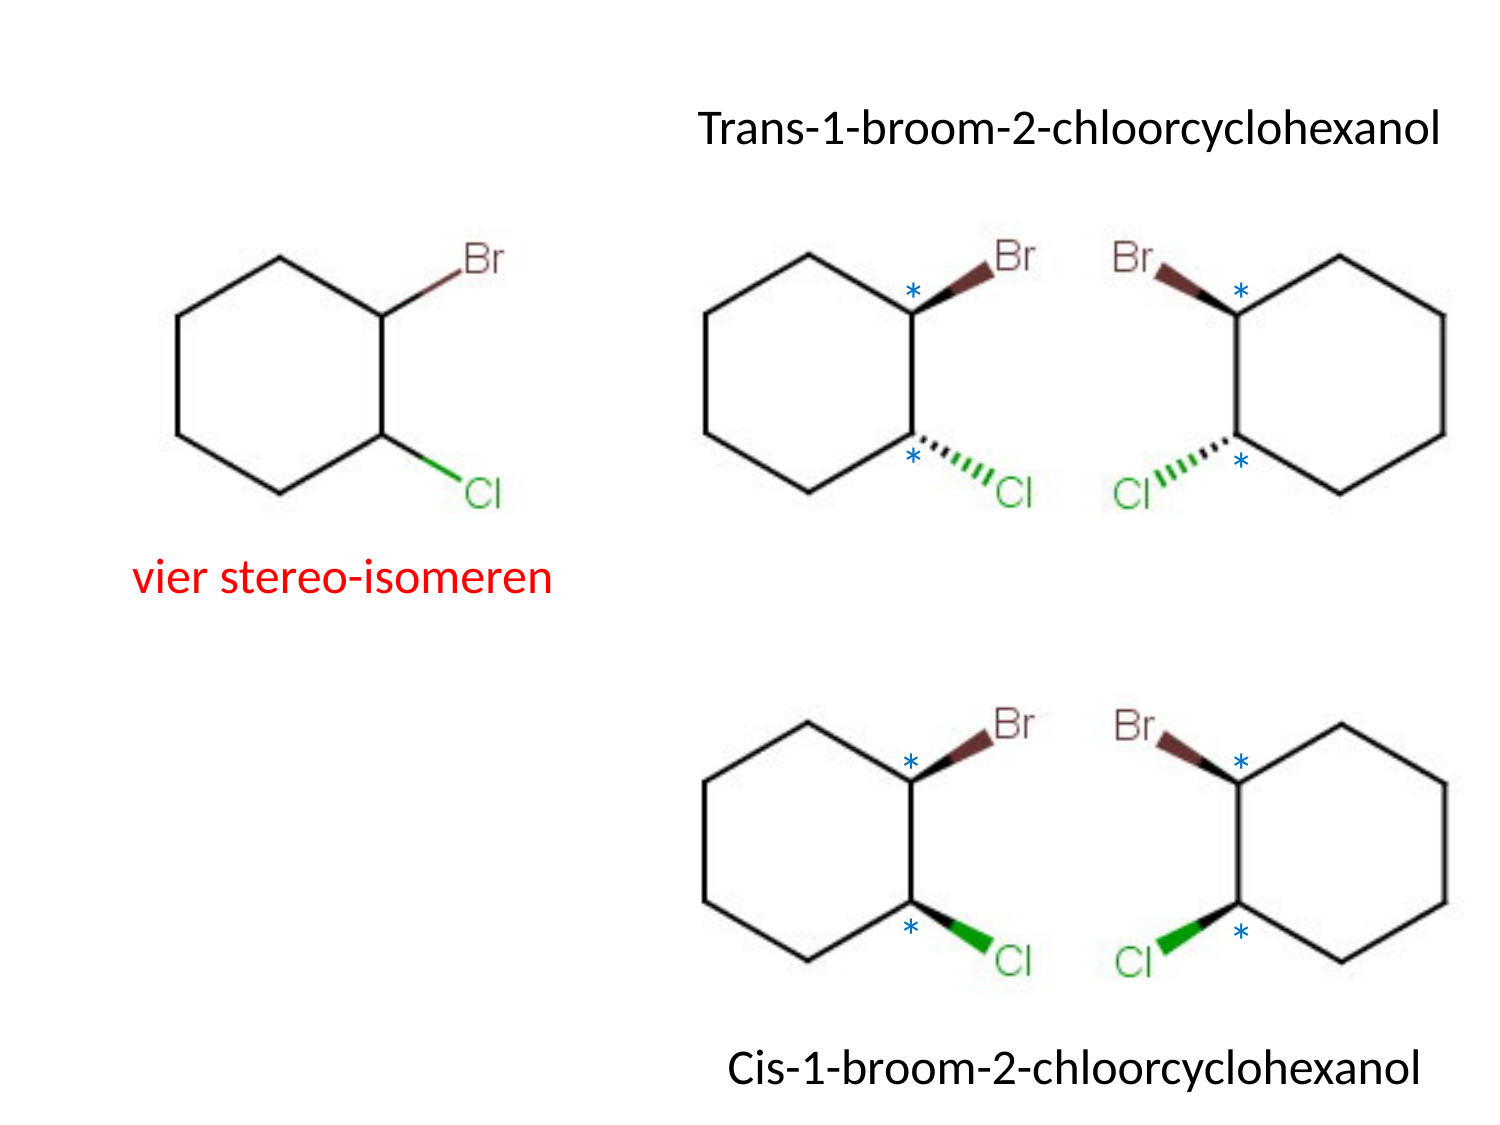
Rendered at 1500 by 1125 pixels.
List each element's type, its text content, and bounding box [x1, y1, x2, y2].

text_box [886, 260, 1345, 509]
picture [682, 685, 1064, 1046]
picture [690, 173, 1064, 535]
picture [1080, 691, 1465, 1053]
text_box vier stereo-isomeren [117, 535, 569, 611]
text_box Trans-1-broom-2-chloorcyclohexanol [682, 87, 1475, 163]
picture [1074, 177, 1471, 539]
text_box Cis-1-broom-2-chloorcyclohexanol [679, 1026, 1471, 1102]
picture [157, 228, 529, 527]
